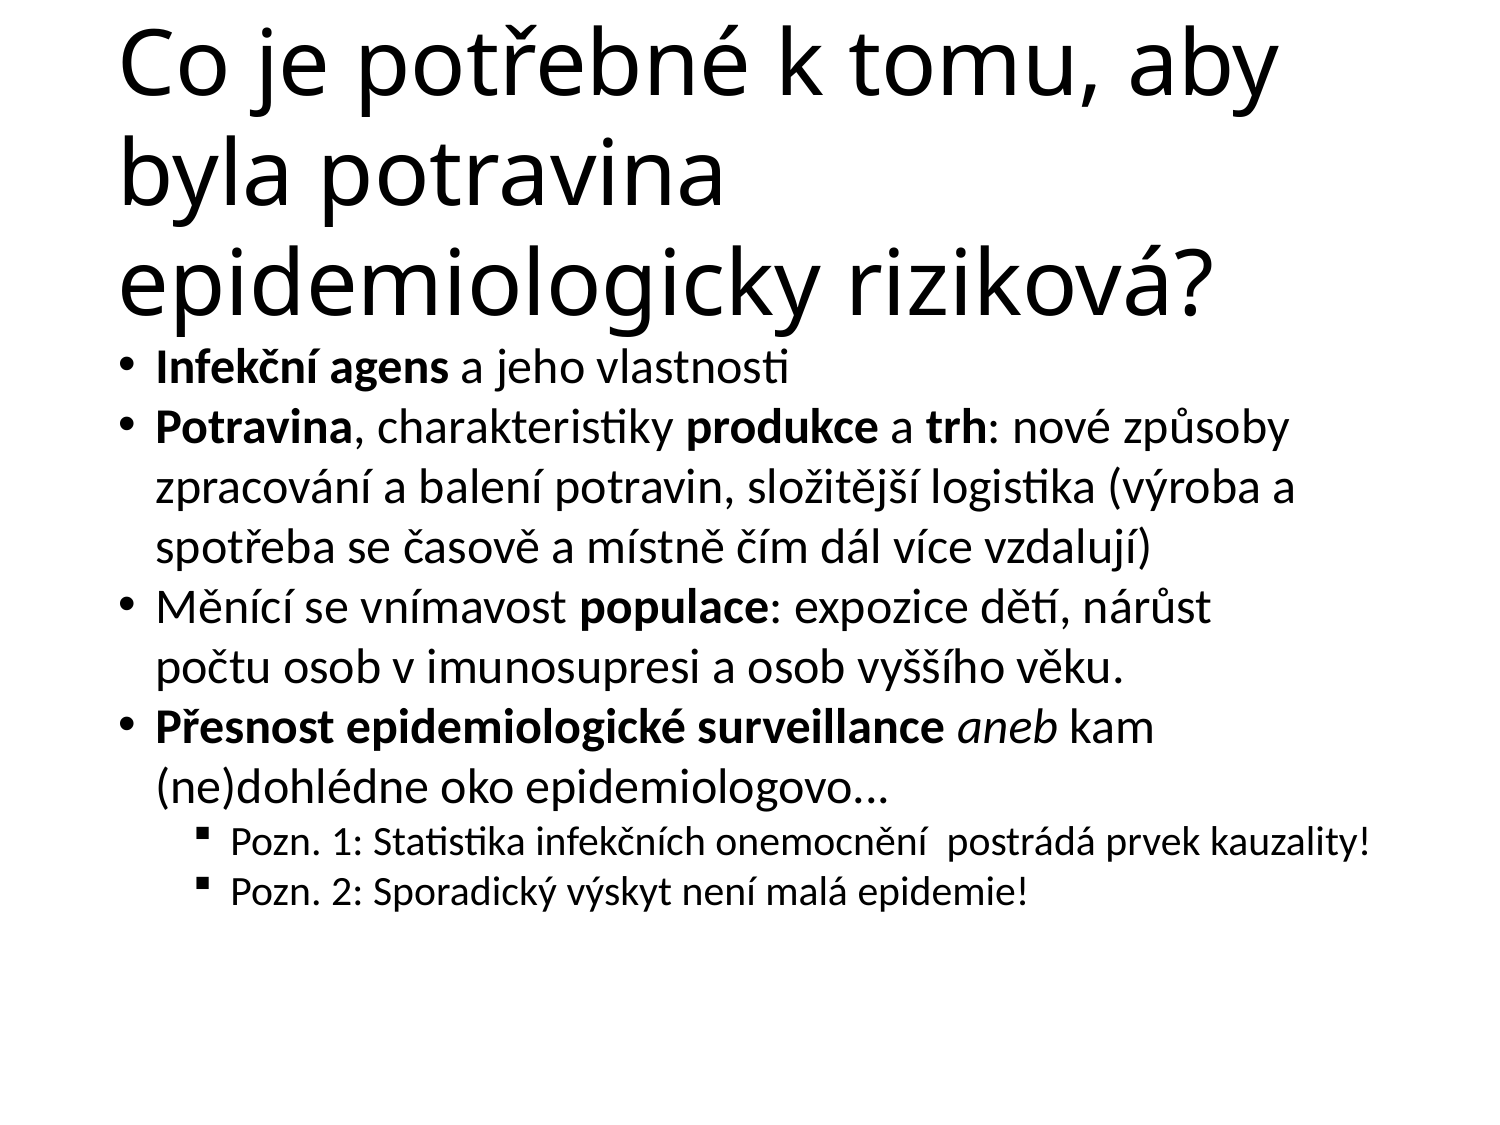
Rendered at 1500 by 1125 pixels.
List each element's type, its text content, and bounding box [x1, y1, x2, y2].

text_box Co je potřebné k tomu, aby byla potravina epidemiologicky riziková? [103, 59, 1397, 278]
text_box Infekční agens a jeho vlastnosti Potravina, charakteristiky produkce a trh: nové způsoby zpracování a balení potravin, složitější logistika (výroba a spotřeba se časově a místně čím dál více vzdalují) Měnící se vnímavost populace: expozice dětí, nárůst počtu osob v imunosupresi a osob vyššího věku. Přesnost epidemiologické surveillance aneb kam (ne)dohlédne oko epidemiologovo... Pozn. 1: Statistika infekčních onemocnění postrádá prvek kauzality! Pozn. 2: Sporadický výskyt není malá epidemie! [103, 326, 1397, 1013]
